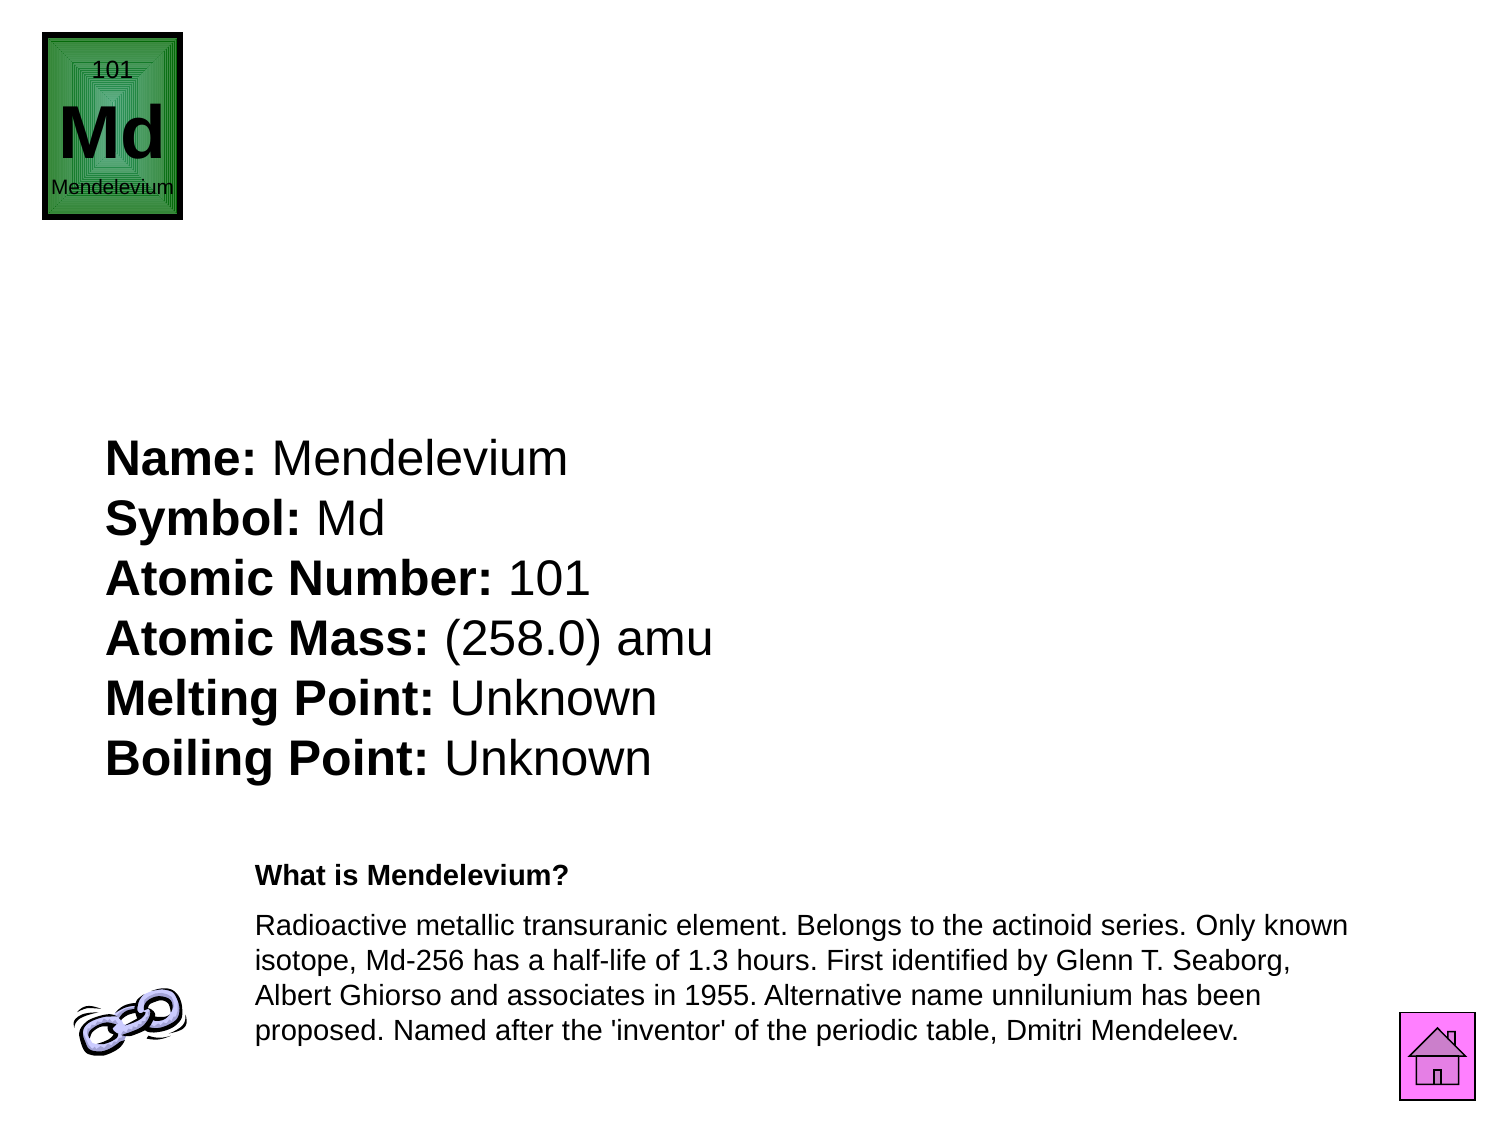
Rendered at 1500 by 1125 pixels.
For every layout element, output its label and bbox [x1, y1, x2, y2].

text_box [240, 849, 1366, 1054]
text_box [45, 35, 181, 217]
picture [73, 987, 188, 1057]
text_box [90, 418, 816, 793]
text_box [1399, 1012, 1475, 1100]
